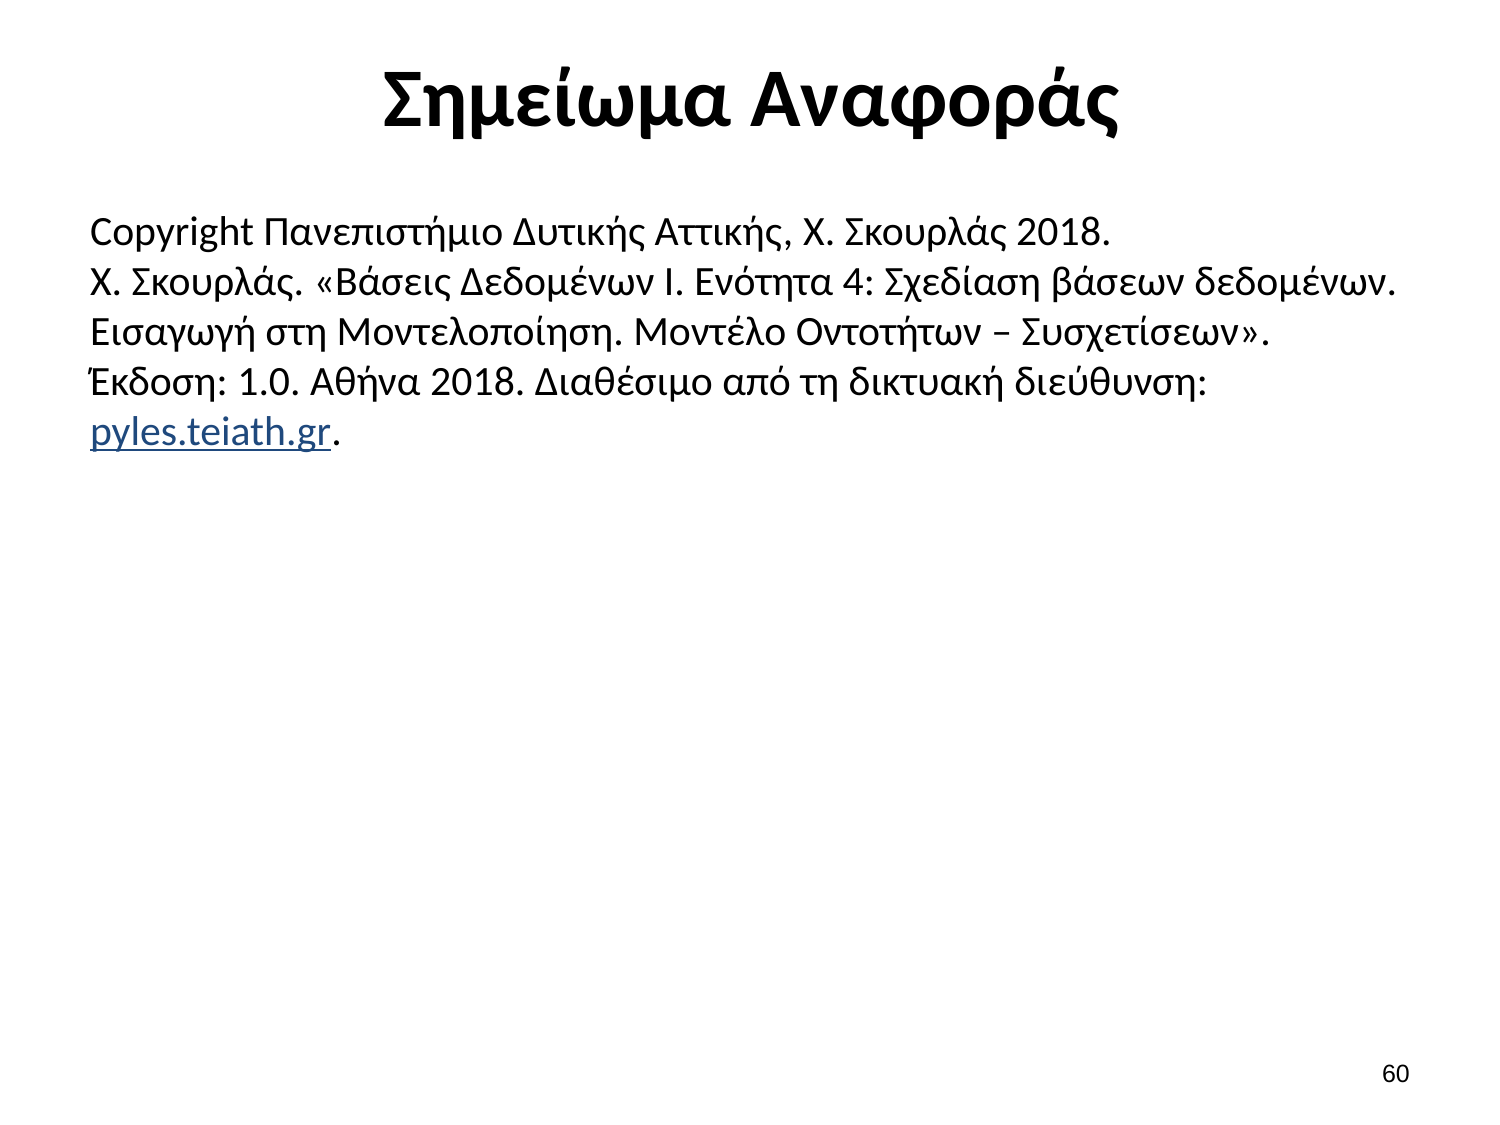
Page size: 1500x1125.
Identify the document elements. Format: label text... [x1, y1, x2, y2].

slide_number 59 [1074, 1042, 1425, 1103]
list Copyright Πανεπιστήμιο Δυτικής Αττικής, Χ. Σκουρλάς 2018. Χ. Σκουρλάς. «Βάσεις Δεδομένων Ι. Ενότητα 4: Σχεδίαση βάσεων δεδομένων. Εισαγωγή στη Μοντελοποίηση. Μοντέλο Οντοτήτων – Συσχετίσεων». Έκδοση: 1.0. Αθήνα 2018. Διαθέσιμο από τη δικτυακή διεύθυνση: pyles.teiath.gr. [75, 196, 1425, 1024]
title Σημείωμα Αναφοράς [76, 19, 1427, 169]
